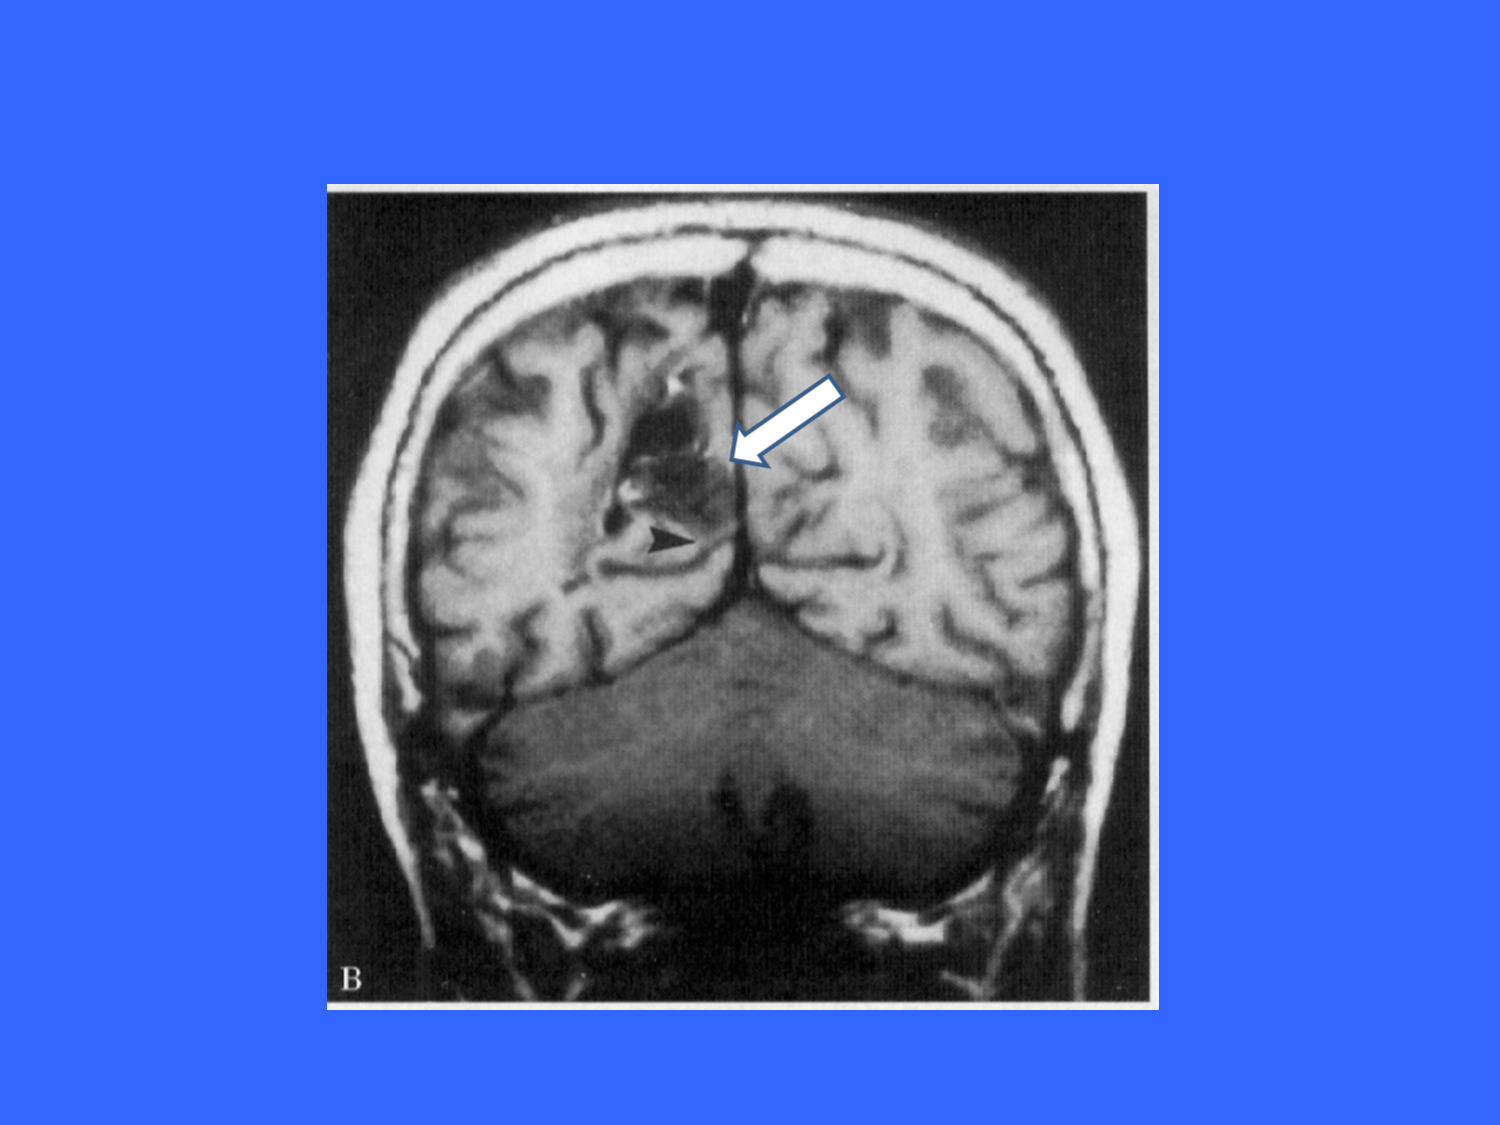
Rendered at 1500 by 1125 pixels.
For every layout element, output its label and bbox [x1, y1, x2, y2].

picture [327, 183, 1159, 1010]
